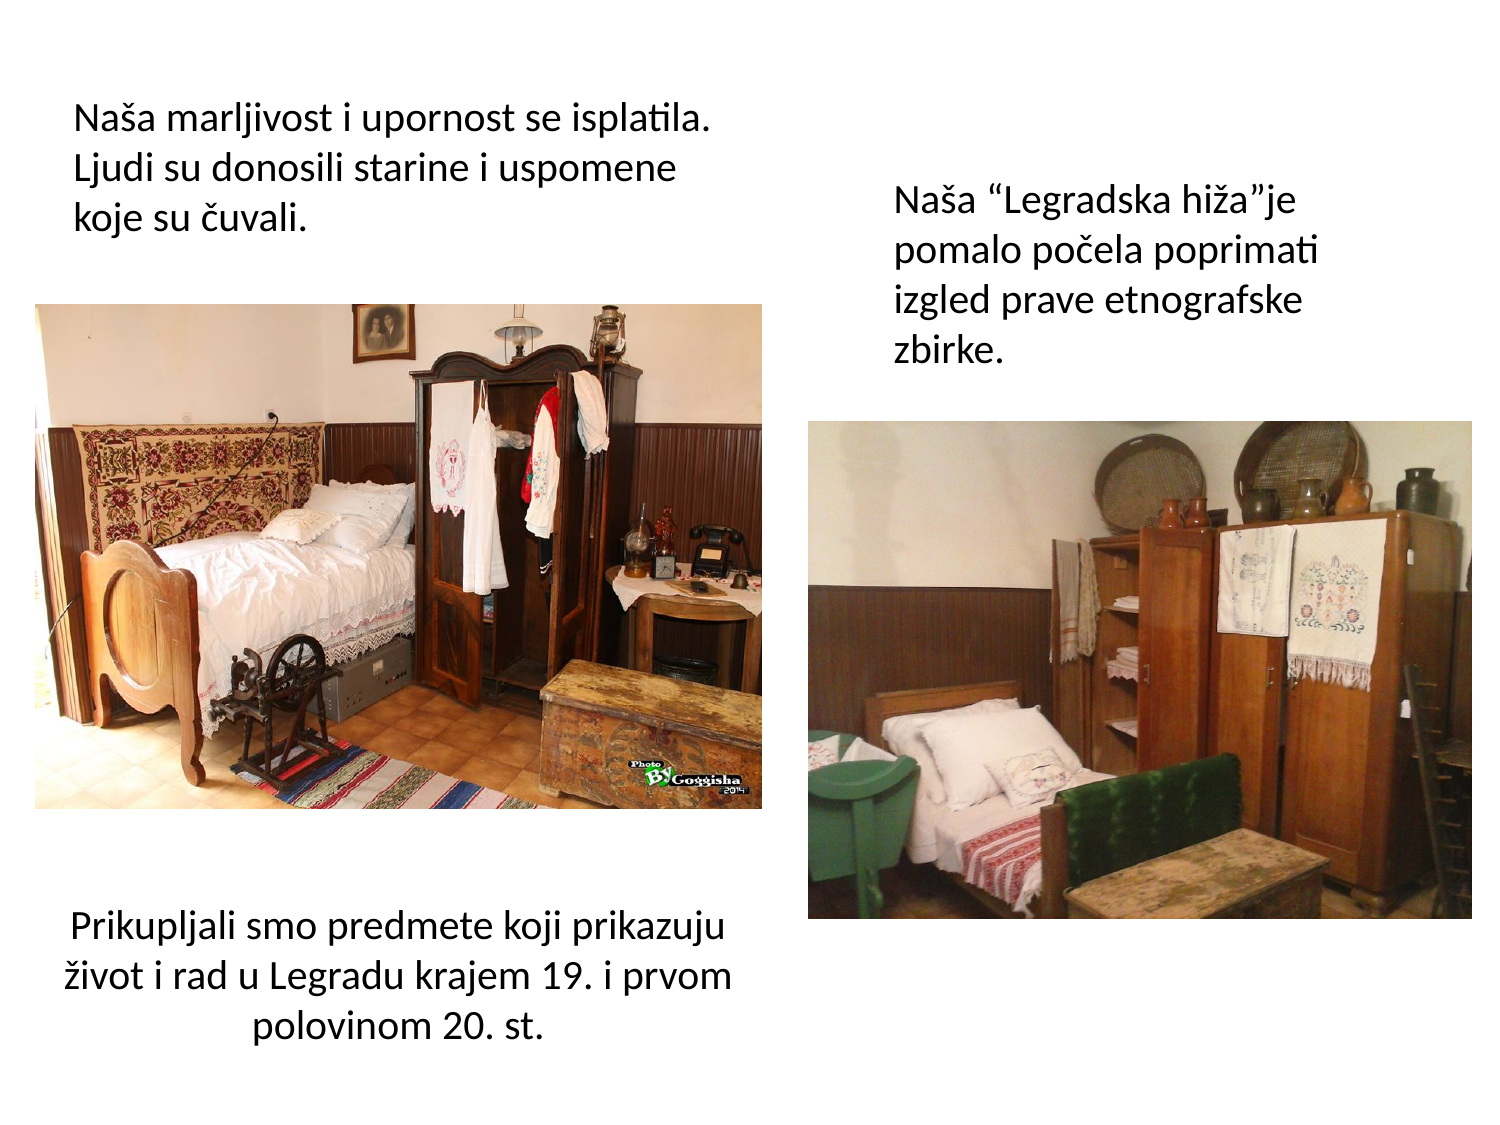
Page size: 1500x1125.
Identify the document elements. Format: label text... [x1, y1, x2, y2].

text_box Naša marljivost i upornost se isplatila. Ljudi su donosili starine i uspomene koje su čuvali. [58, 82, 739, 247]
title Prikupljali smo predmete koji prikazuju život i rad u Legradu krajem 19. i prvom polovinom 20. st. [35, 855, 762, 1090]
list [34, 304, 762, 809]
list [808, 421, 1472, 919]
text_box Naša “Legradska hiža”je pomalo počela poprimati izgled prave etnografske zbirke. [878, 163, 1371, 379]
